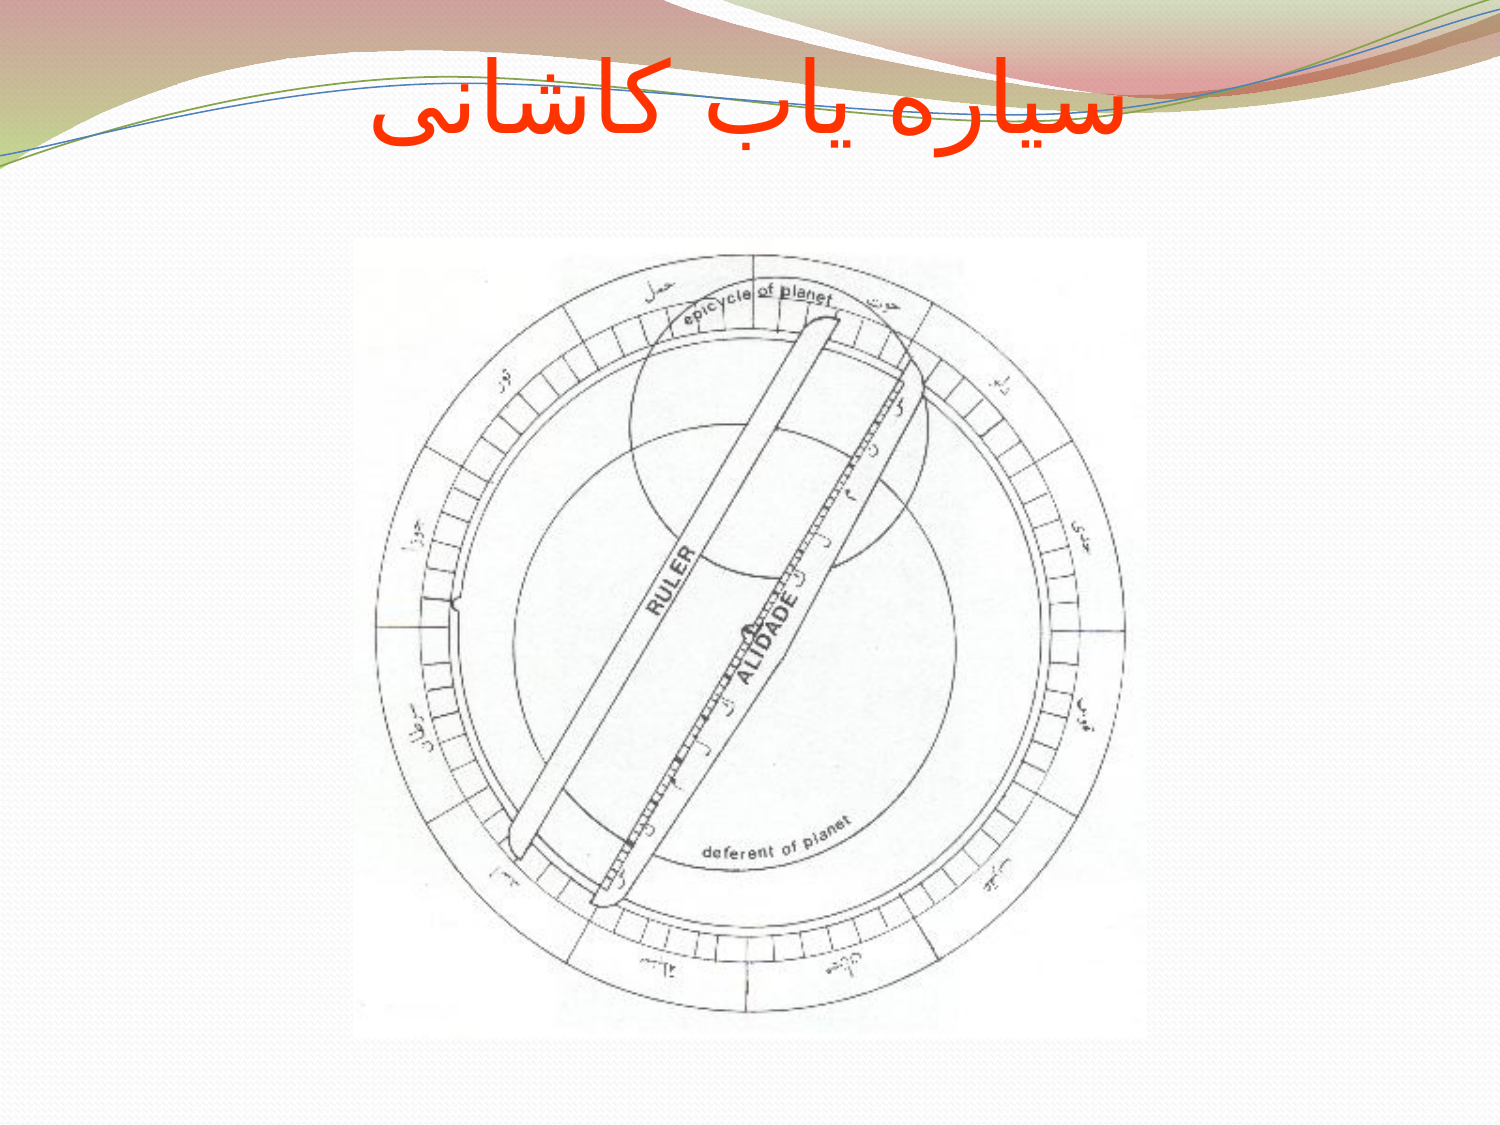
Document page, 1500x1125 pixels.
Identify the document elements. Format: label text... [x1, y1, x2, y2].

picture [353, 238, 1147, 1038]
text_box سیاره یاب کاشانی [0, 0, 1500, 188]
